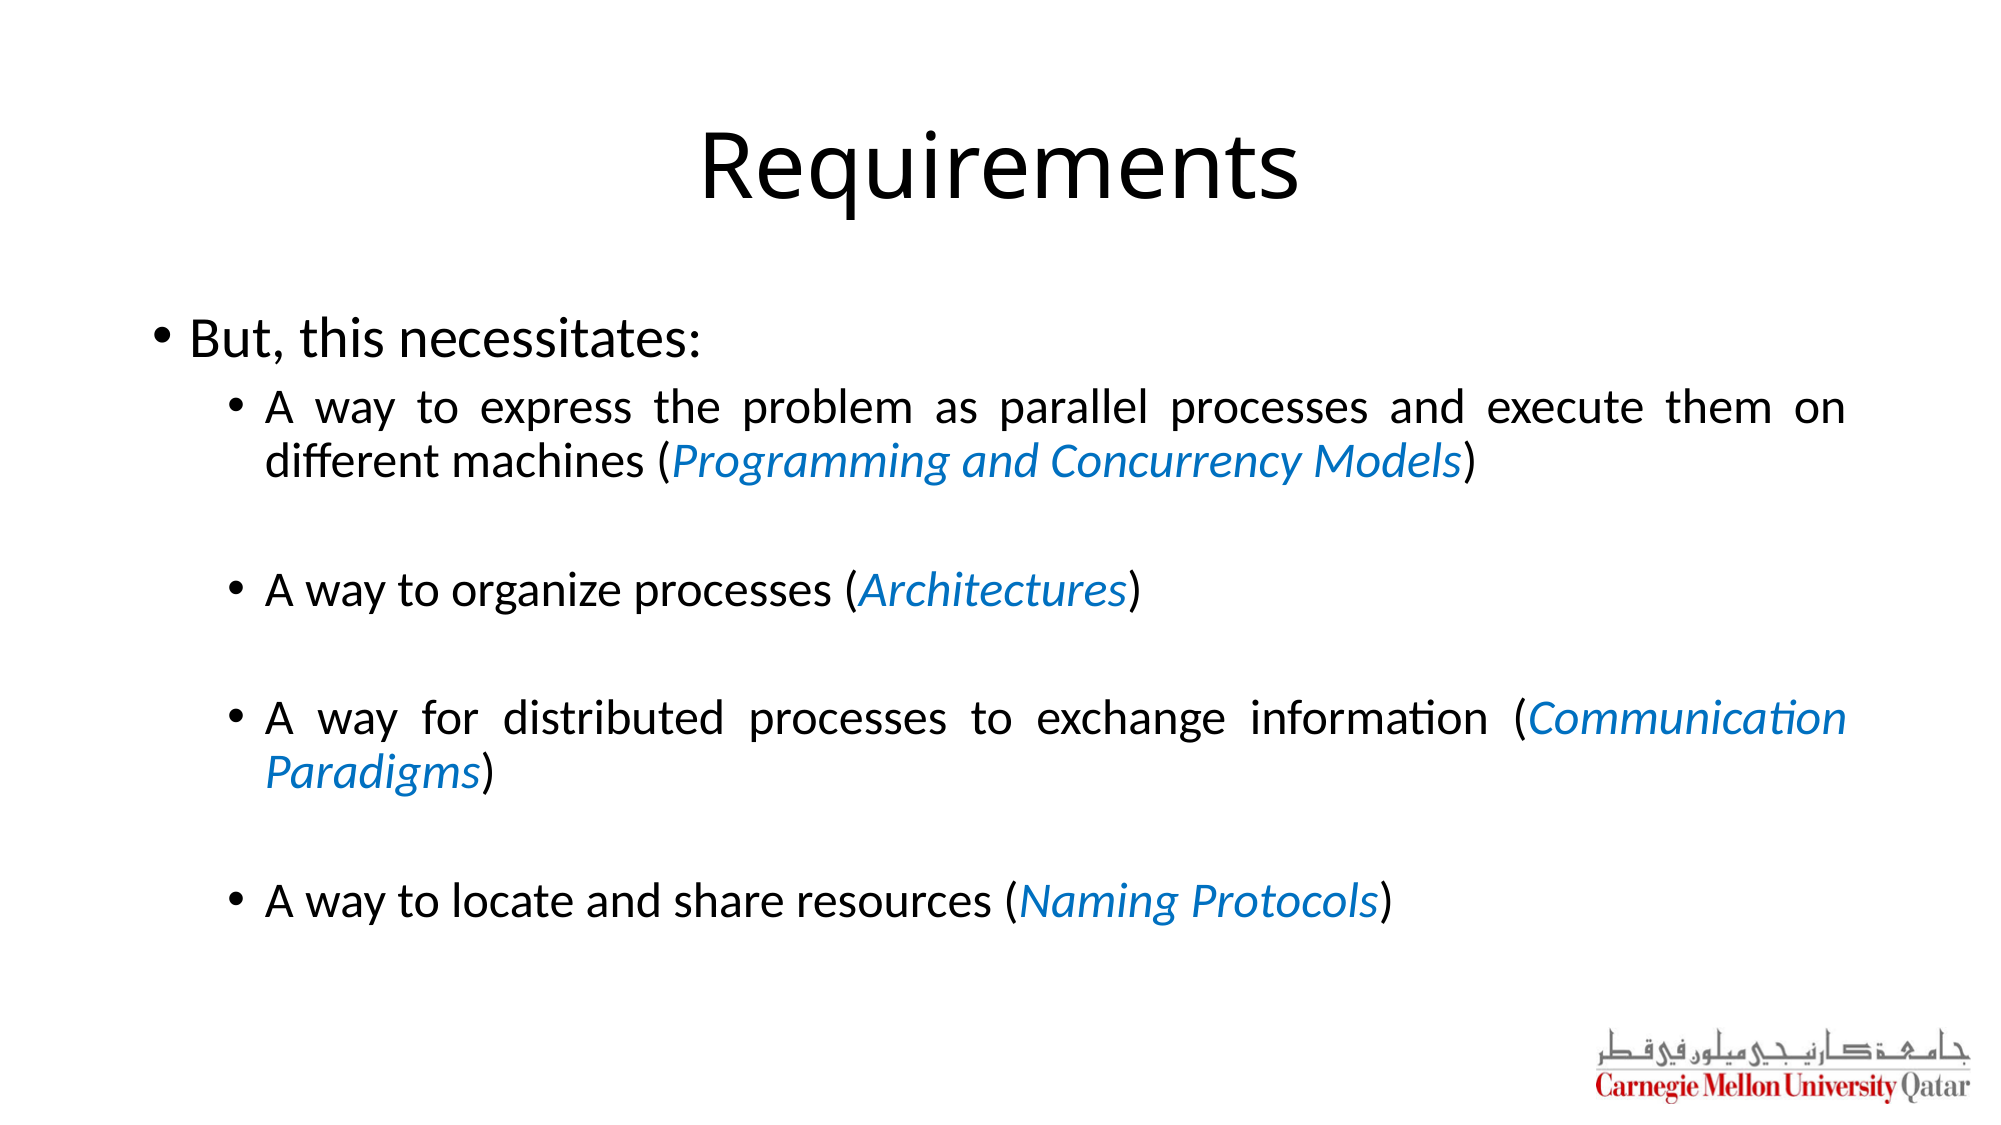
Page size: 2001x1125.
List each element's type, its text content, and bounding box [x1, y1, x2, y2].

picture [1596, 1027, 1971, 1104]
title Requirements [137, 59, 1863, 278]
text_box But, this necessitates: A way to express the problem as parallel processes and execute them on different machines (Programming and Concurrency Models) A way to organize processes (Architectures) A way for distributed processes to exchange information (Communication Paradigms) A way to locate and share resources (Naming Protocols) [137, 299, 1863, 1014]
